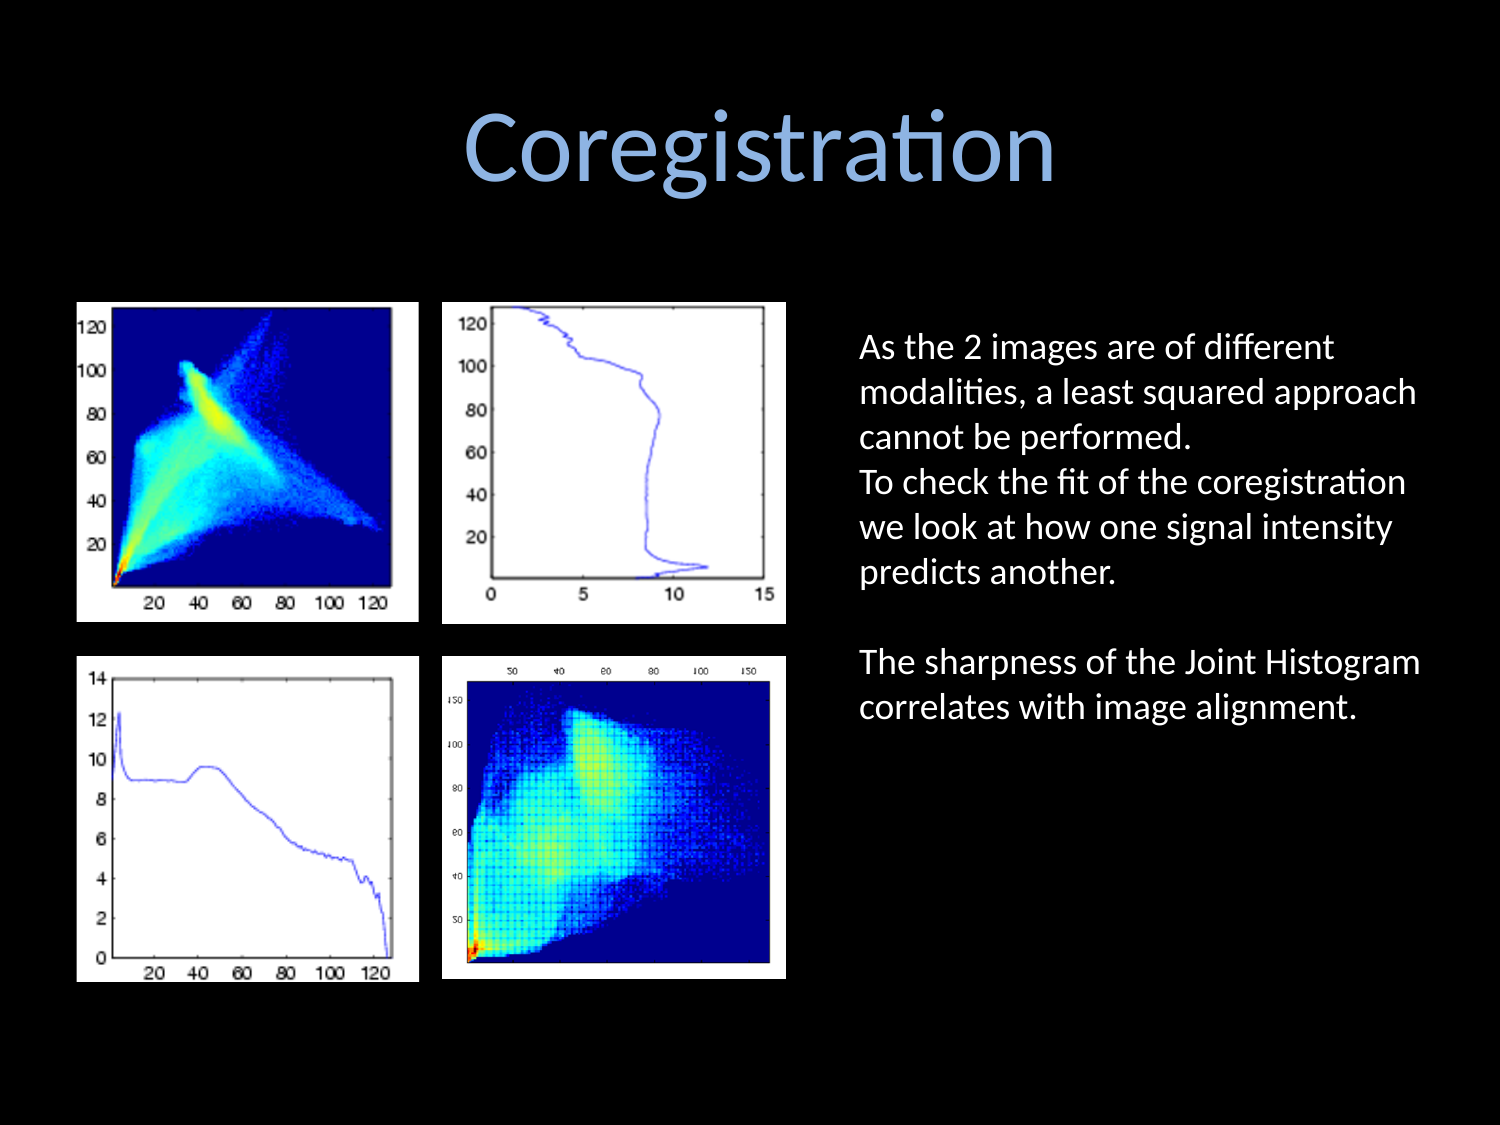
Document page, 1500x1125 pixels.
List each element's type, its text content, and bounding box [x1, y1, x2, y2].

picture [76, 656, 420, 982]
picture [442, 656, 786, 979]
text_box Coregistration [123, 19, 1399, 261]
picture [442, 302, 786, 624]
picture [76, 302, 419, 622]
text_box As the 2 images are of different modalities, a least squared approach cannot be performed. To check the fit of the coregistration we look at how one signal intensity predicts another. The sharpness of the Joint Histogram correlates with image alignment. [844, 314, 1447, 735]
